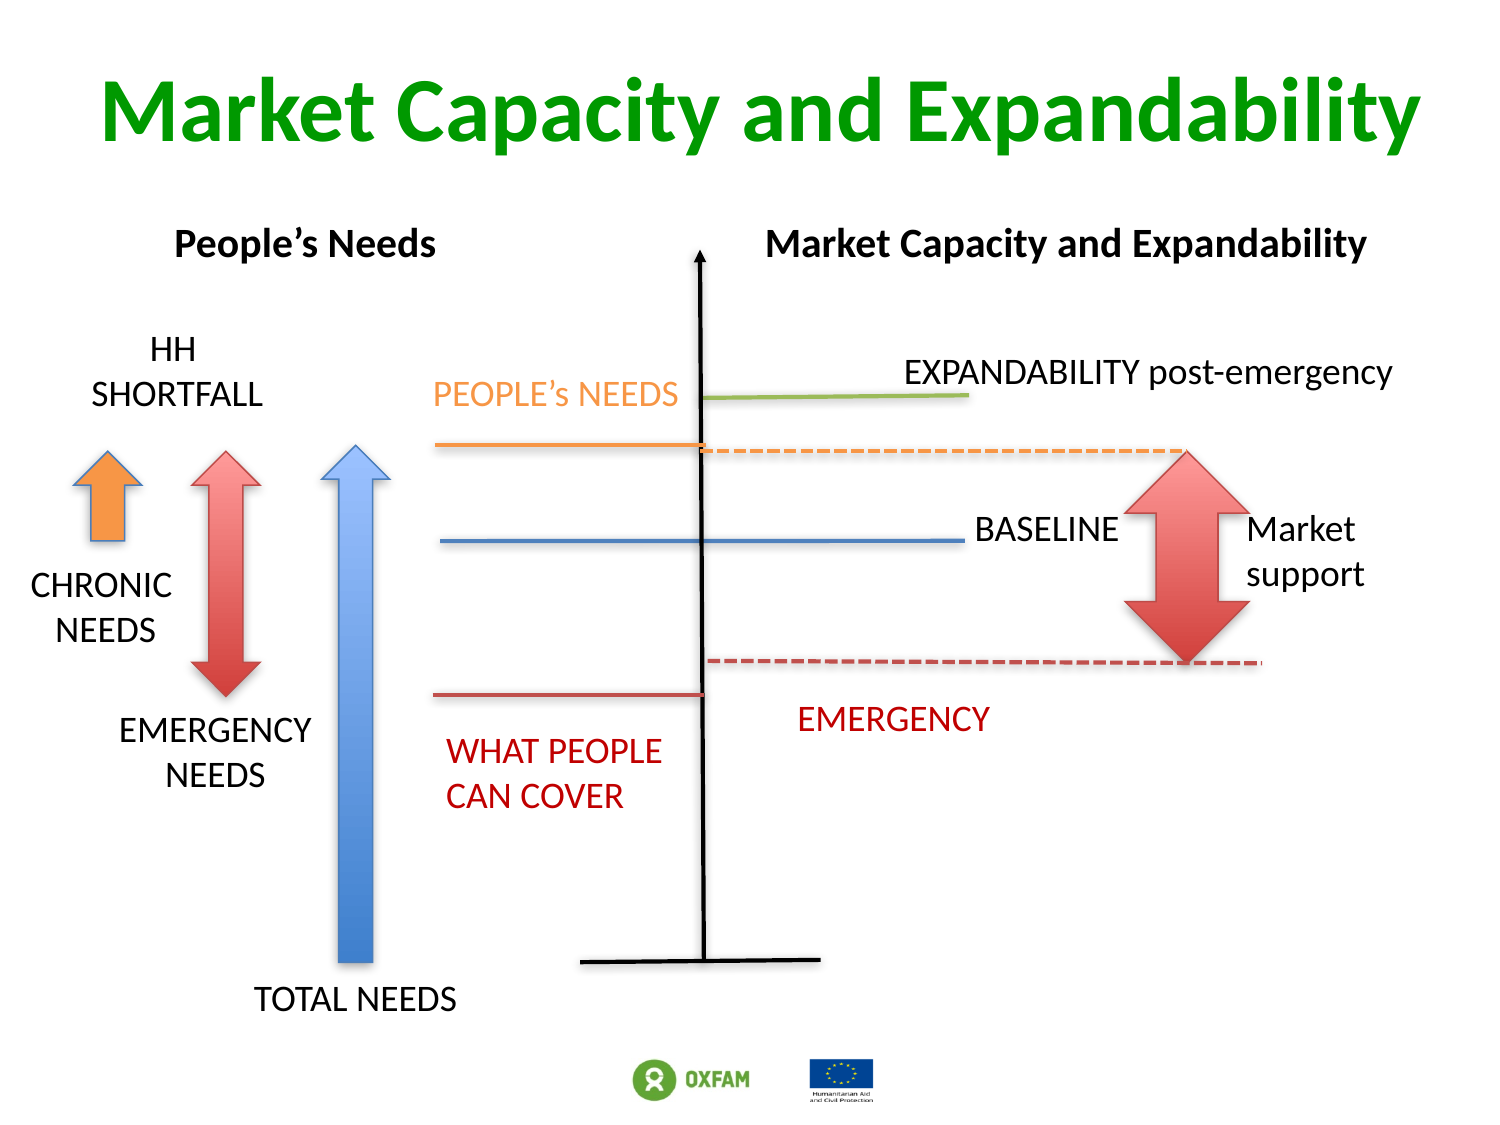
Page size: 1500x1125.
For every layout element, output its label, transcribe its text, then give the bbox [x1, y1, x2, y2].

text_box EMERGENCY NEEDS [85, 697, 346, 803]
text_box Market Capacity and Expandability [750, 208, 1459, 273]
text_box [709, 394, 970, 399]
text_box BASELINE [1224, 524, 1231, 556]
text_box [73, 451, 142, 541]
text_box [699, 458, 705, 694]
text_box [191, 451, 260, 697]
text_box [321, 445, 390, 963]
text_box EXPANDABILITY post-emergency [888, 339, 1430, 400]
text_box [709, 959, 821, 963]
text_box TOTAL NEEDS [239, 966, 500, 1027]
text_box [579, 959, 694, 963]
text_box PEOPLE’s NEEDS [416, 361, 692, 422]
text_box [699, 700, 705, 963]
text_box WHAT PEOPLE CAN COVER [431, 718, 685, 824]
text_box Market Capacity and Expandability [64, 42, 1459, 168]
text_box CHRONIC NEEDS [15, 552, 188, 657]
text_box EMERGENCY [782, 686, 1124, 747]
picture [631, 1058, 750, 1102]
text_box BASELINE [959, 496, 1148, 556]
text_box Market support [1231, 496, 1440, 601]
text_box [707, 660, 1263, 664]
text_box [1125, 453, 1249, 657]
picture [808, 1058, 874, 1102]
text_box People’s Needs [159, 208, 455, 273]
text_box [699, 249, 705, 445]
text_box HH SHORTFALL [73, 316, 281, 422]
